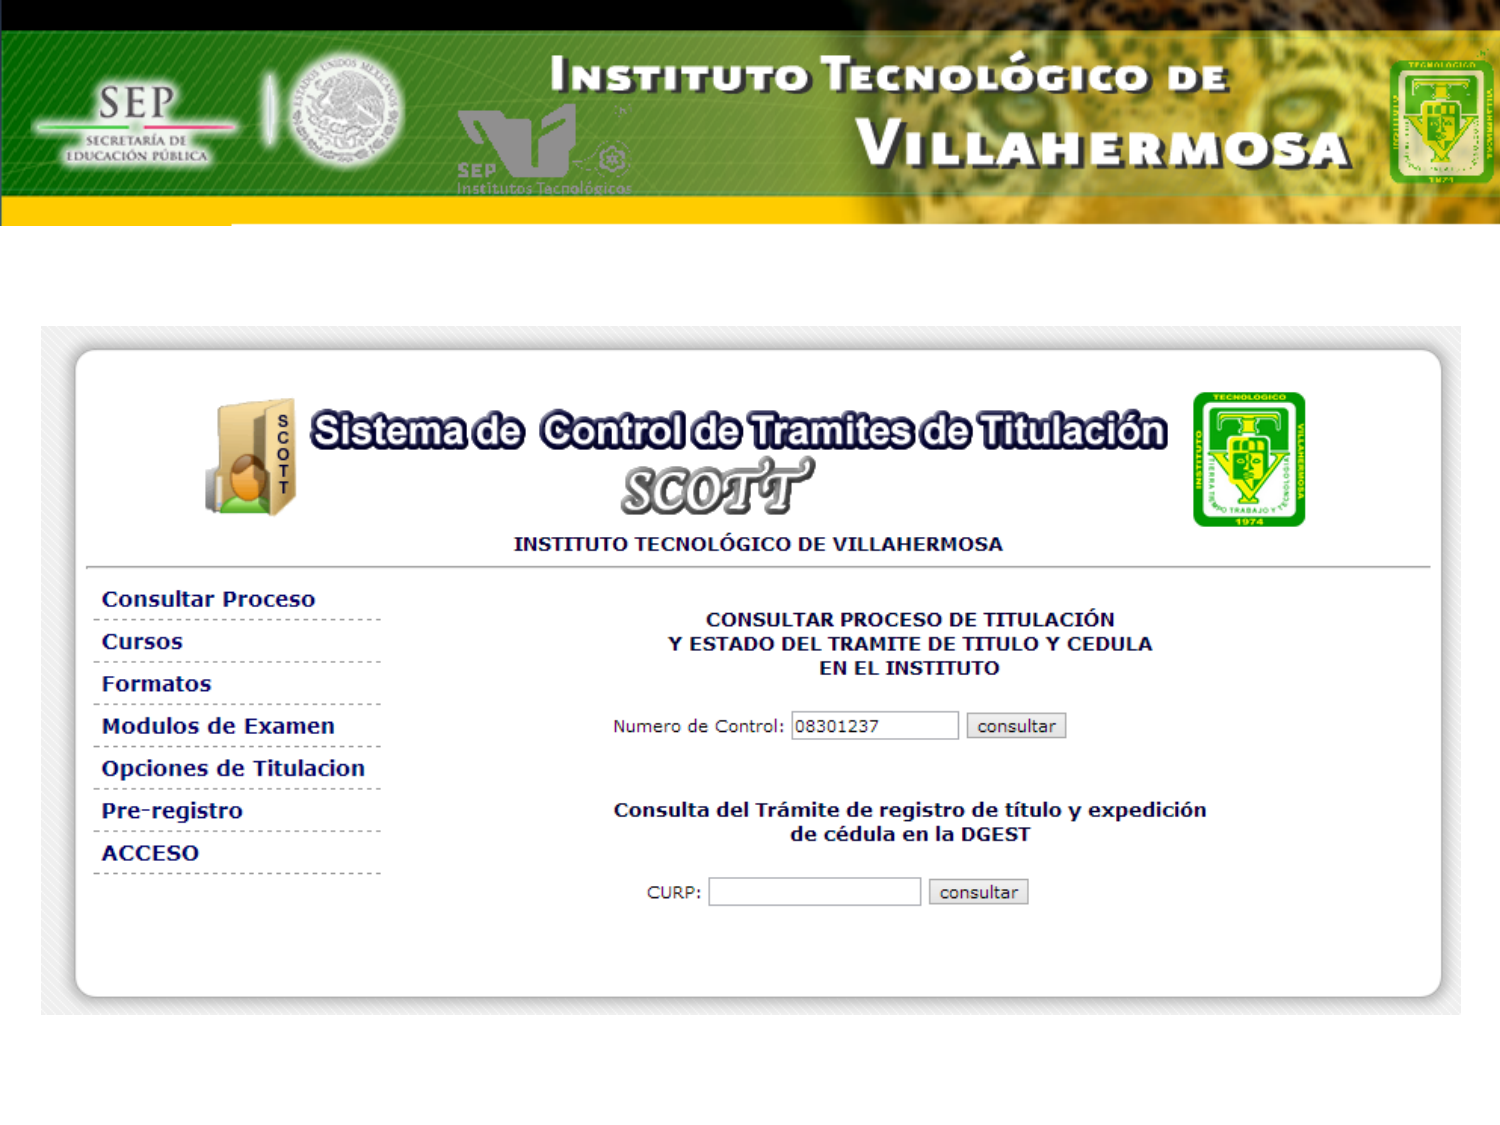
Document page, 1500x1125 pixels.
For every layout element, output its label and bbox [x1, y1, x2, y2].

picture [0, 0, 1500, 226]
picture [41, 325, 1461, 1016]
